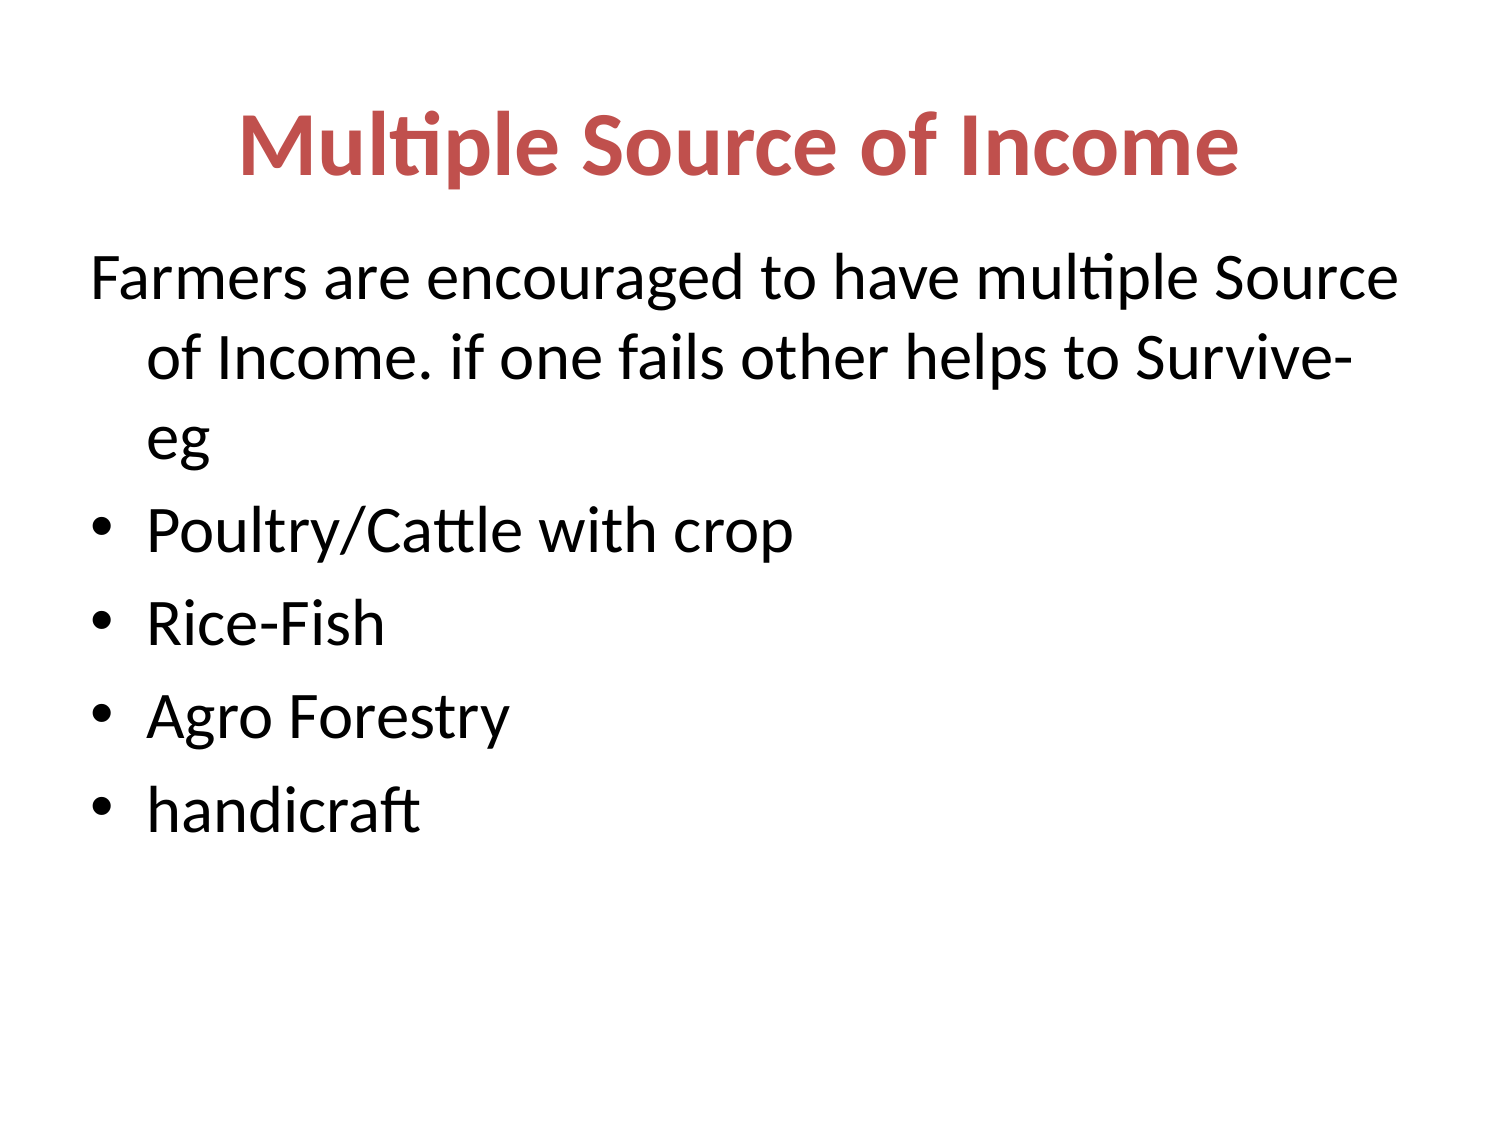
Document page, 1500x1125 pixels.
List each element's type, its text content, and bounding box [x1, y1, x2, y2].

title Multiple Source of Income [75, 45, 1425, 224]
list Farmers are encouraged to have multiple Source of Income. if one fails other helps to Survive-eg Poultry/Cattle with crop Rice-Fish Agro Forestry handicraft [75, 224, 1425, 1075]
